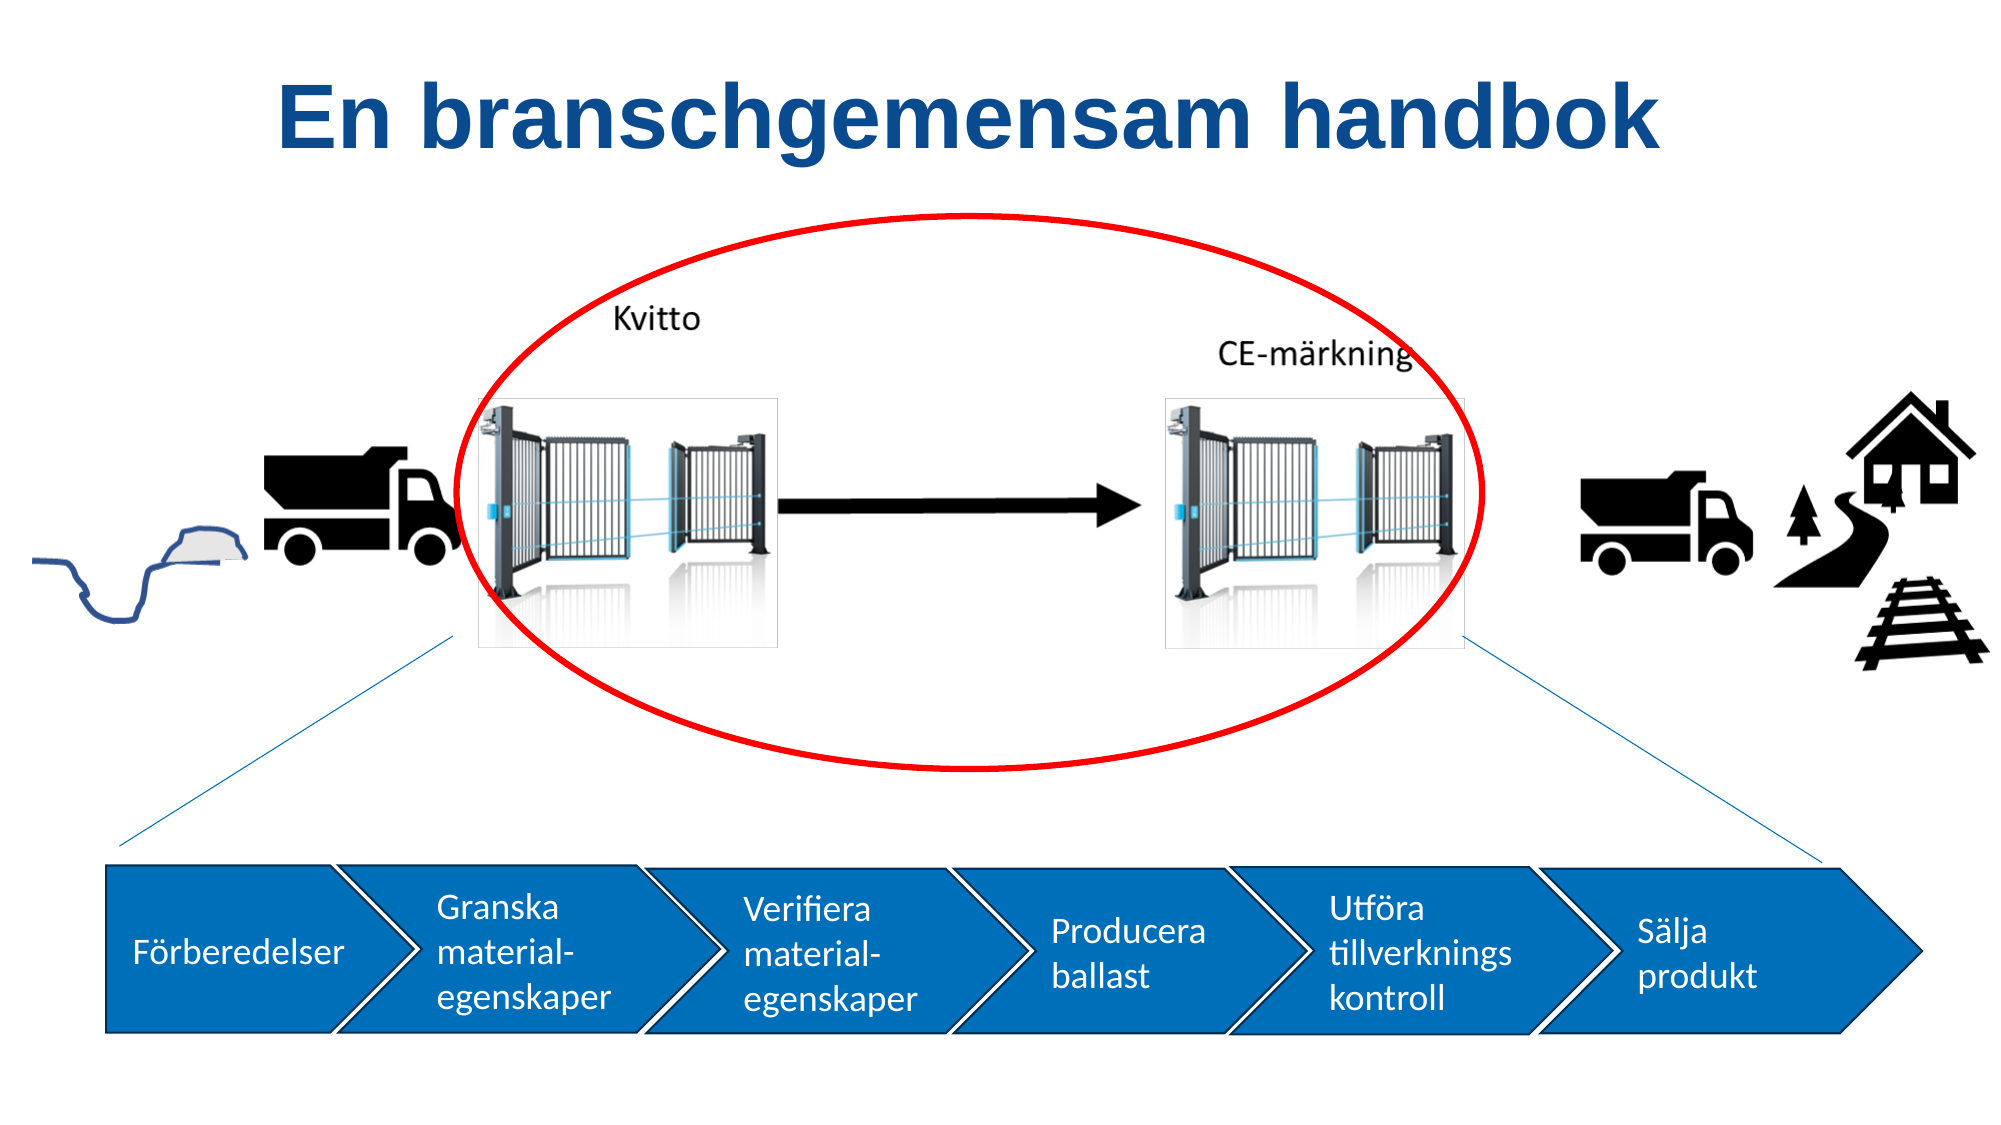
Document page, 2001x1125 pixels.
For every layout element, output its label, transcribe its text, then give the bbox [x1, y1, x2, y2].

text_box Verifiera material-egenskaper [643, 867, 1030, 1035]
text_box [1462, 635, 1823, 863]
text_box Sälja produkt [1538, 867, 1924, 1035]
text_box Granska material-egenskaper [335, 864, 722, 1034]
text_box Förberedelser [105, 864, 416, 1034]
title En branschgemensam handbok [119, 30, 1820, 176]
text_box [634, 703, 1305, 771]
text_box Producera ballast [951, 867, 1309, 1035]
text_box [634, 215, 1305, 282]
text_box Utföra tillverkningskontroll [1228, 866, 1615, 1036]
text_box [119, 635, 453, 847]
picture [31, 282, 2000, 703]
